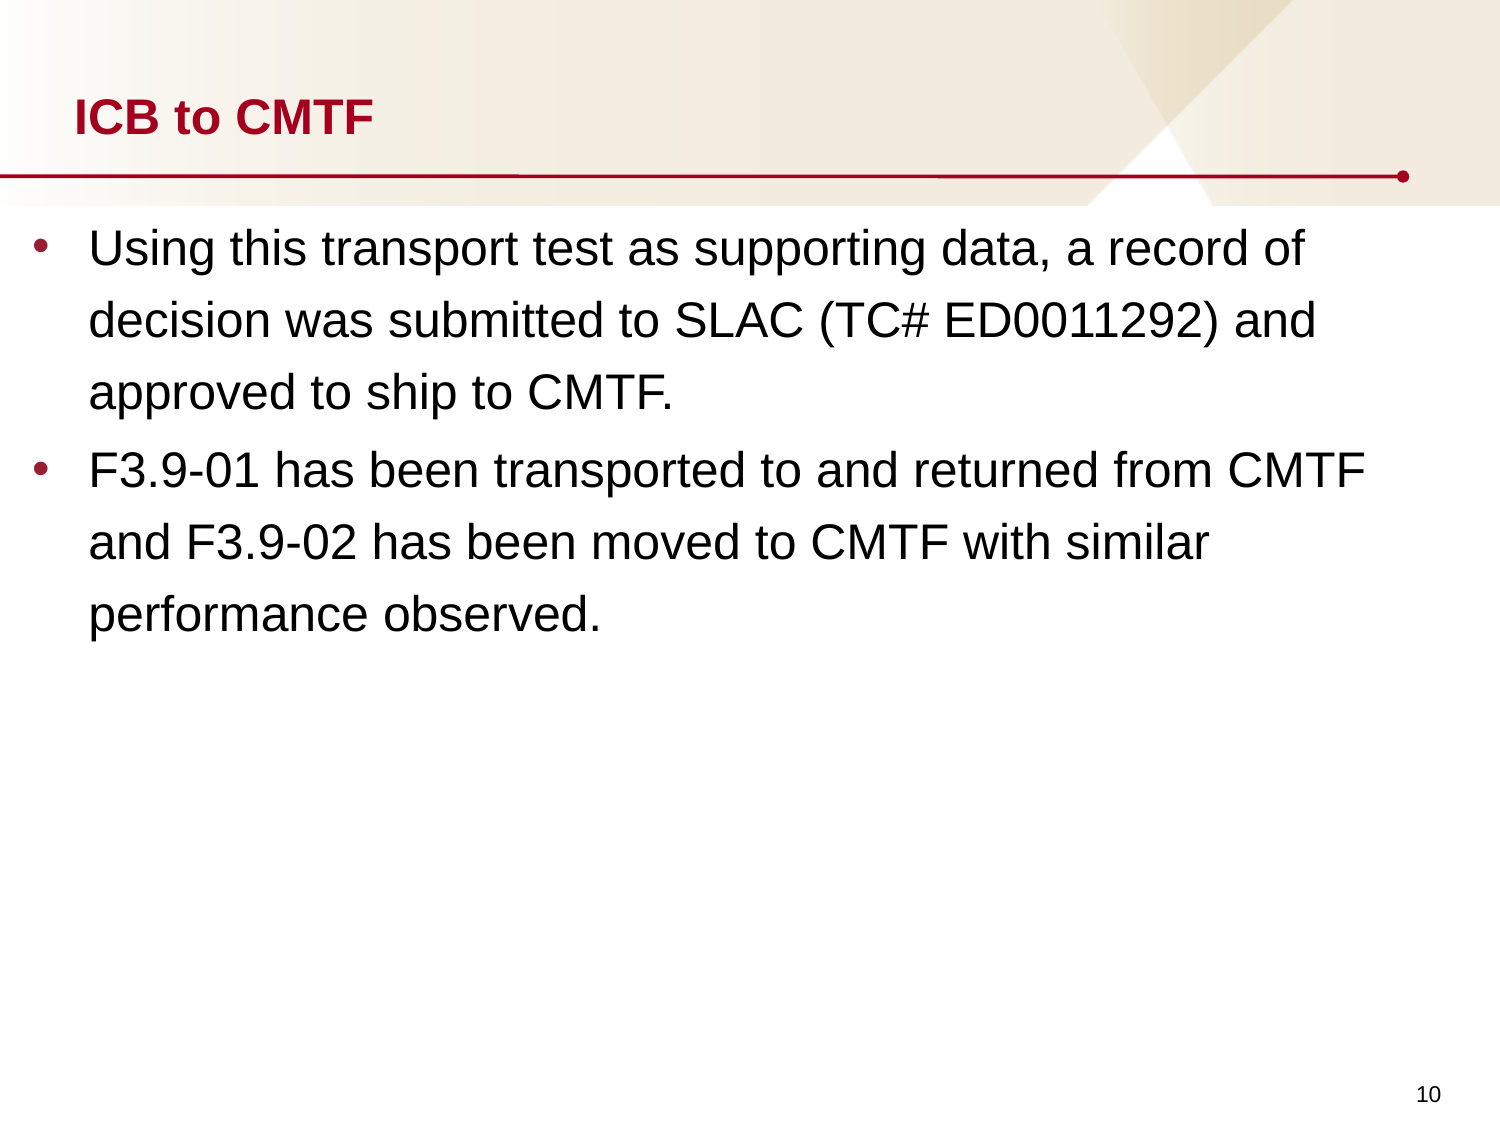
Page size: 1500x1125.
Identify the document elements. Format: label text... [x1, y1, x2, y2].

picture [0, 0, 1500, 206]
title ICB to CMTF [74, 21, 1404, 145]
list Using this transport test as supporting data, a record of decision was submitted to SLAC (TC# ED0011292) and approved to ship to CMTF. F3.9-01 has been transported to and returned from CMTF and F3.9-02 has been moved to CMTF with similar performance observed. [32, 203, 1457, 1075]
slide_number 10 [1404, 1075, 1457, 1125]
